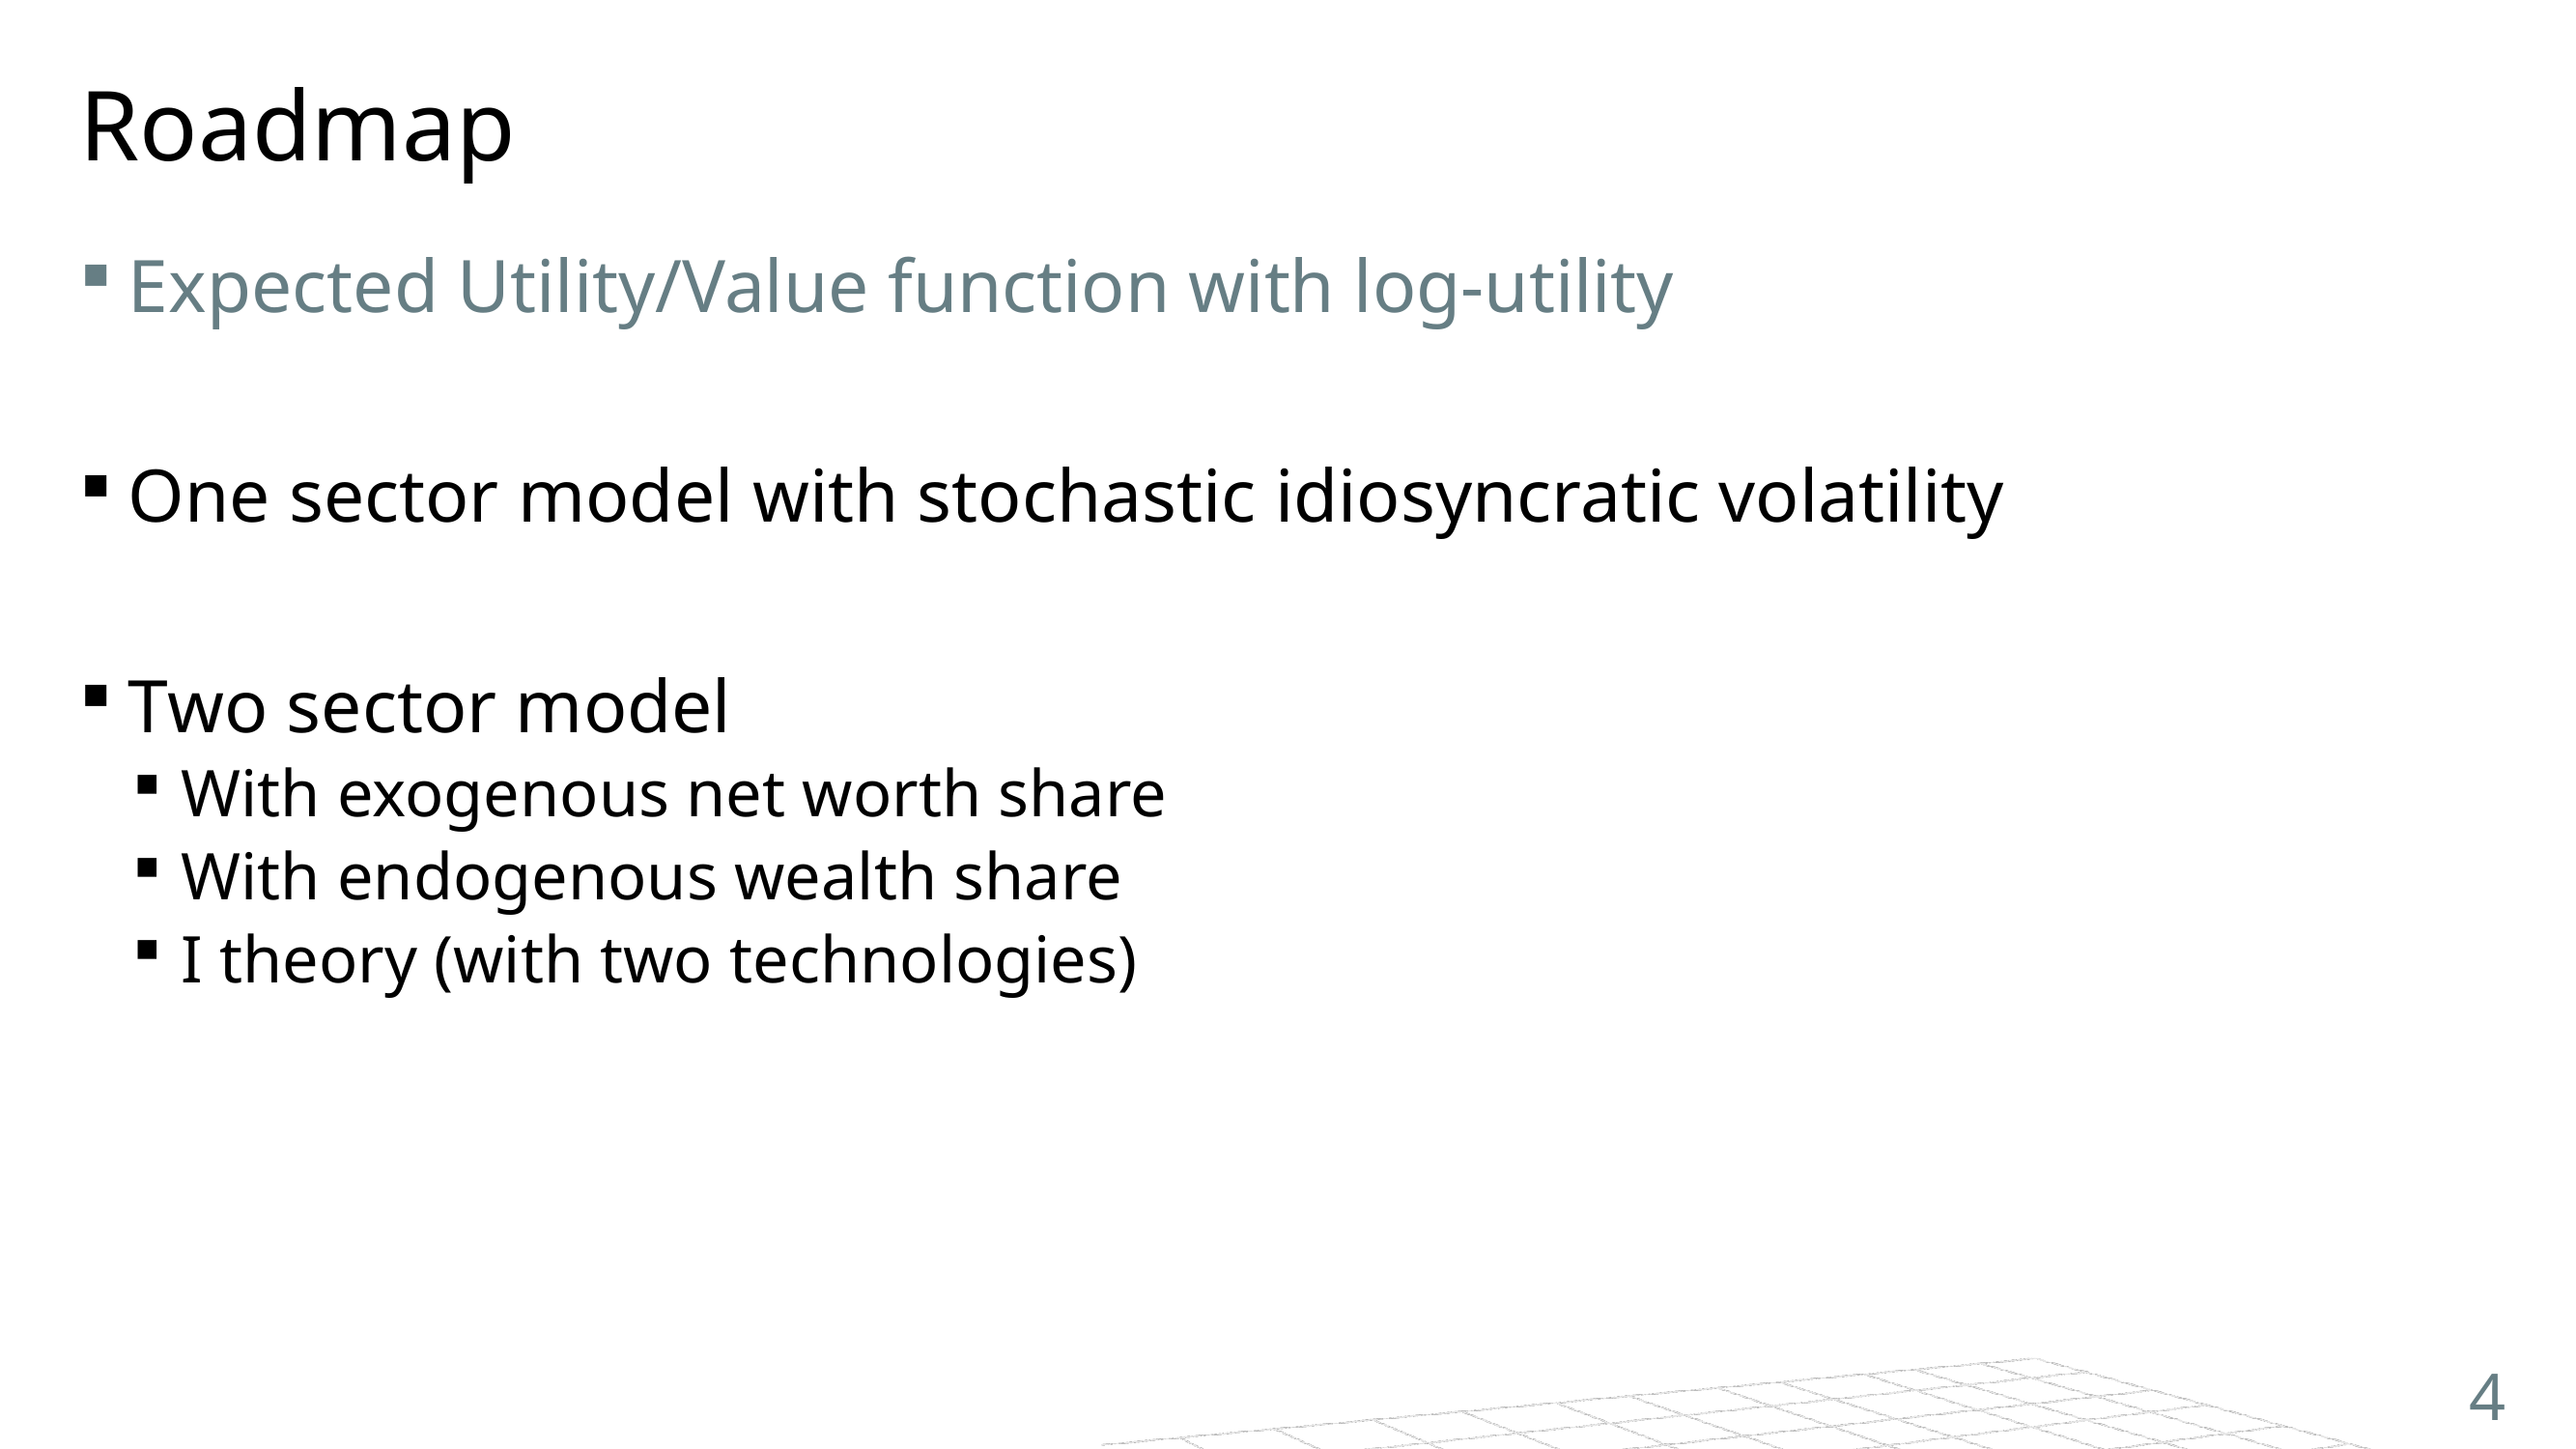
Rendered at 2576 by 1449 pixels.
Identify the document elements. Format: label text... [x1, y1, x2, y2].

title Roadmap [65, 39, 2521, 220]
slide_number 4 [2364, 1356, 2521, 1444]
picture [1103, 1278, 2576, 1449]
